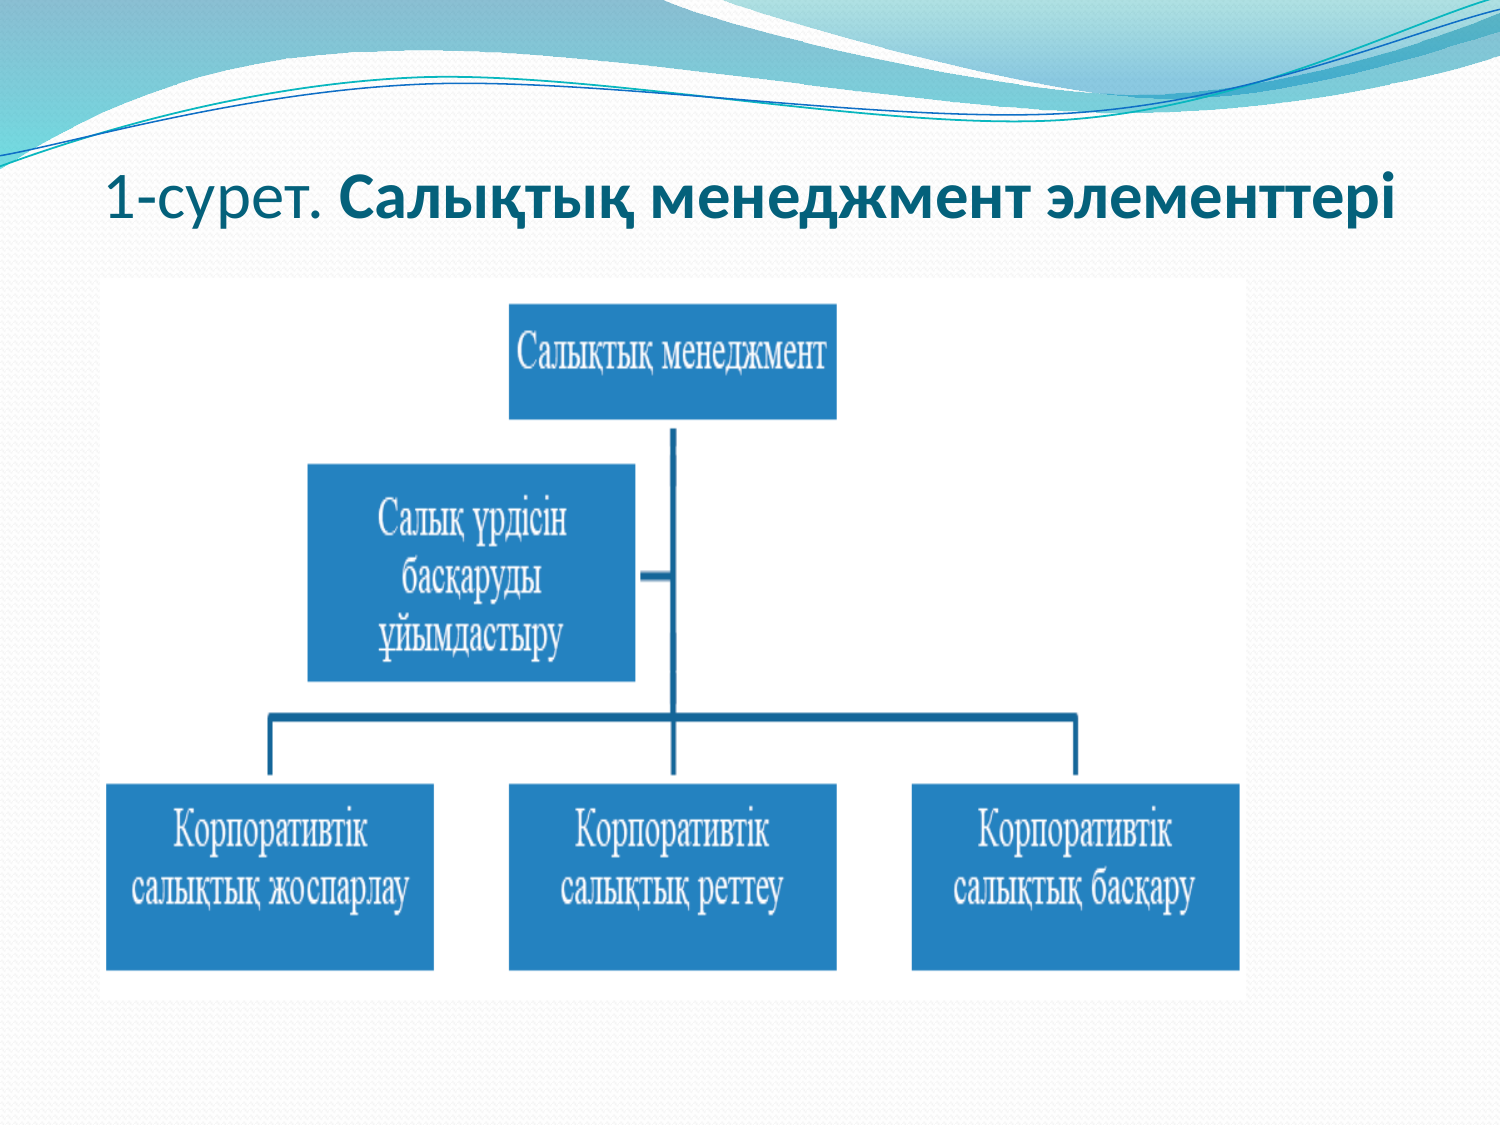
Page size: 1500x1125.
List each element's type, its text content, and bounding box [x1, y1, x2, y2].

title 1‑сурет. Салықтық менеджмент элементтері [75, 115, 1425, 232]
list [100, 278, 1246, 1000]
